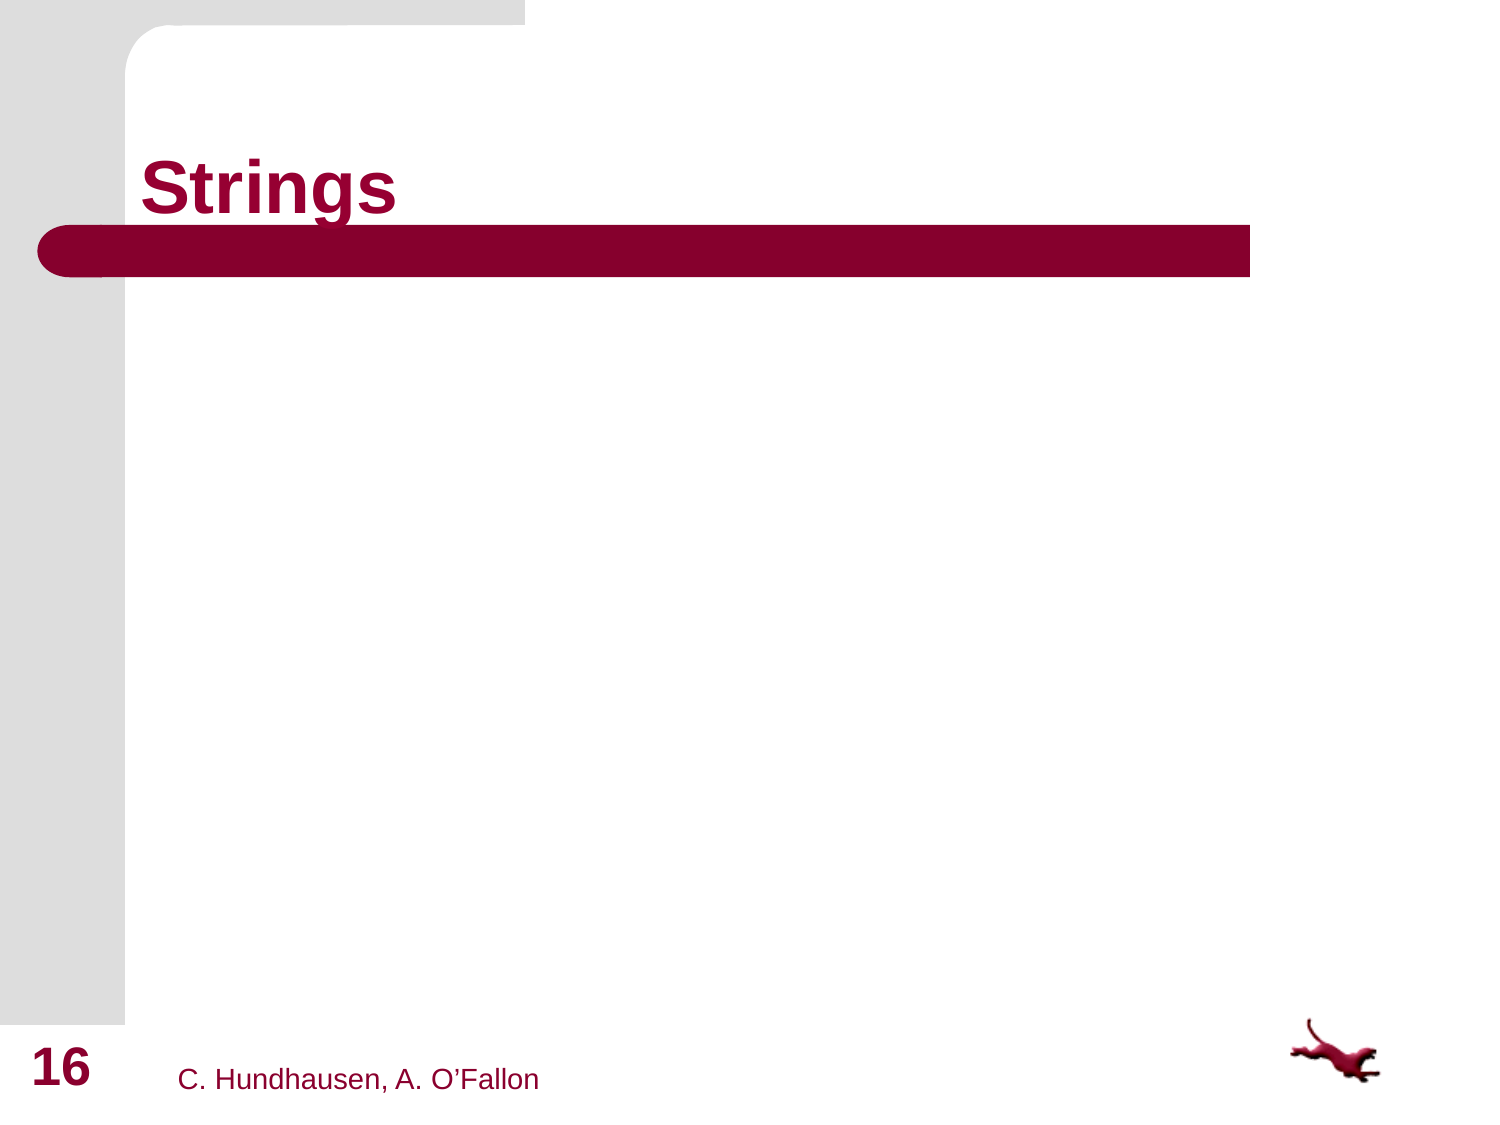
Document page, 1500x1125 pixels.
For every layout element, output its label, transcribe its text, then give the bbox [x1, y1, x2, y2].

title Strings [125, 50, 1425, 238]
slide_number C. Hundhausen, A. O’Fallon [162, 1025, 725, 1103]
picture [1275, 1012, 1400, 1091]
slide_number 16 [13, 1023, 111, 1105]
